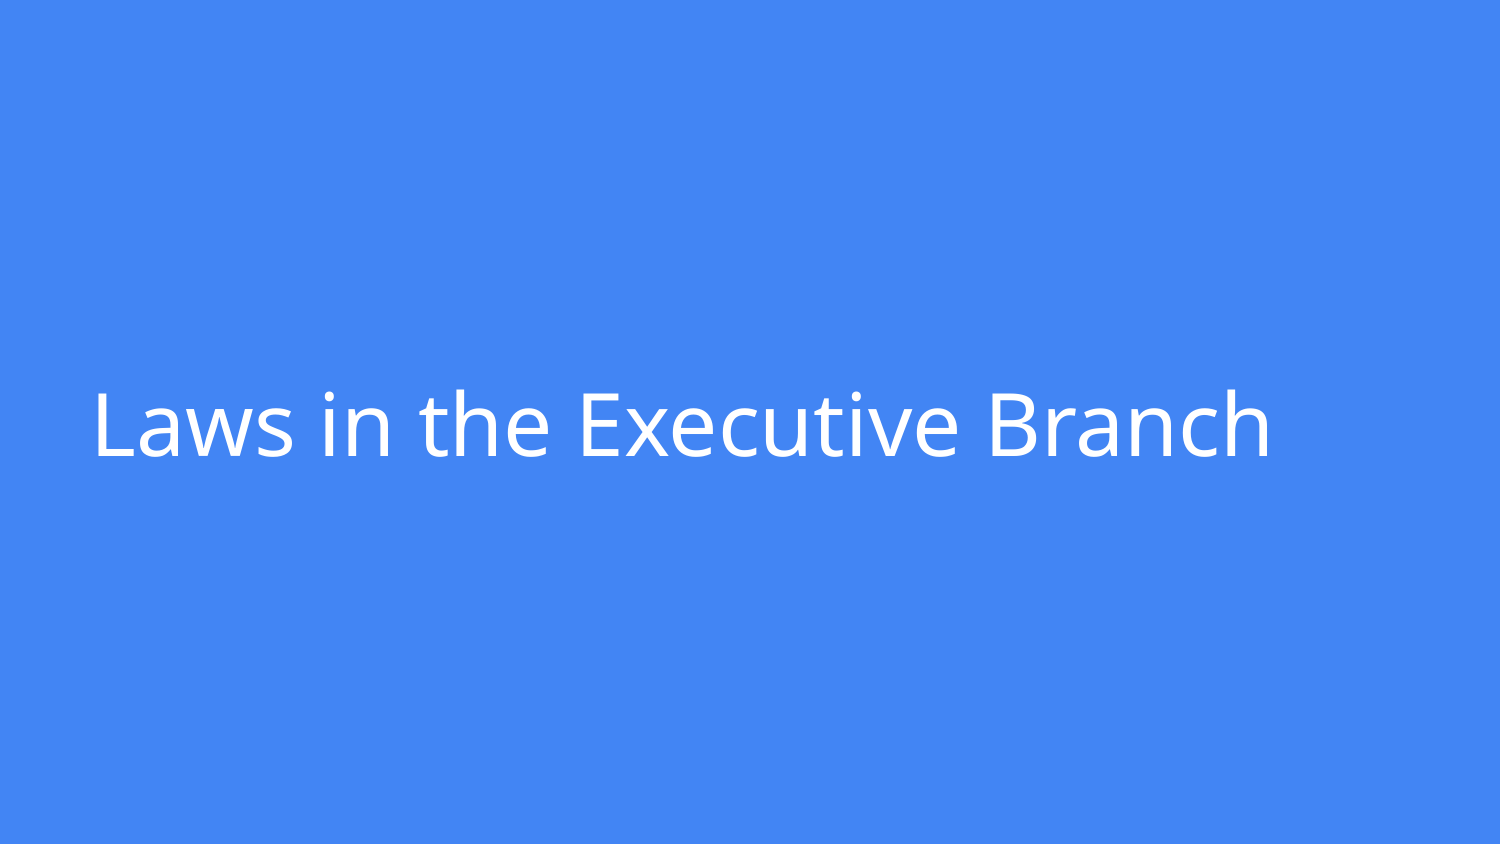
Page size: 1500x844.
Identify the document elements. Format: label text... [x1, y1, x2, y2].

title Laws in the Executive Branch [75, 338, 1425, 505]
